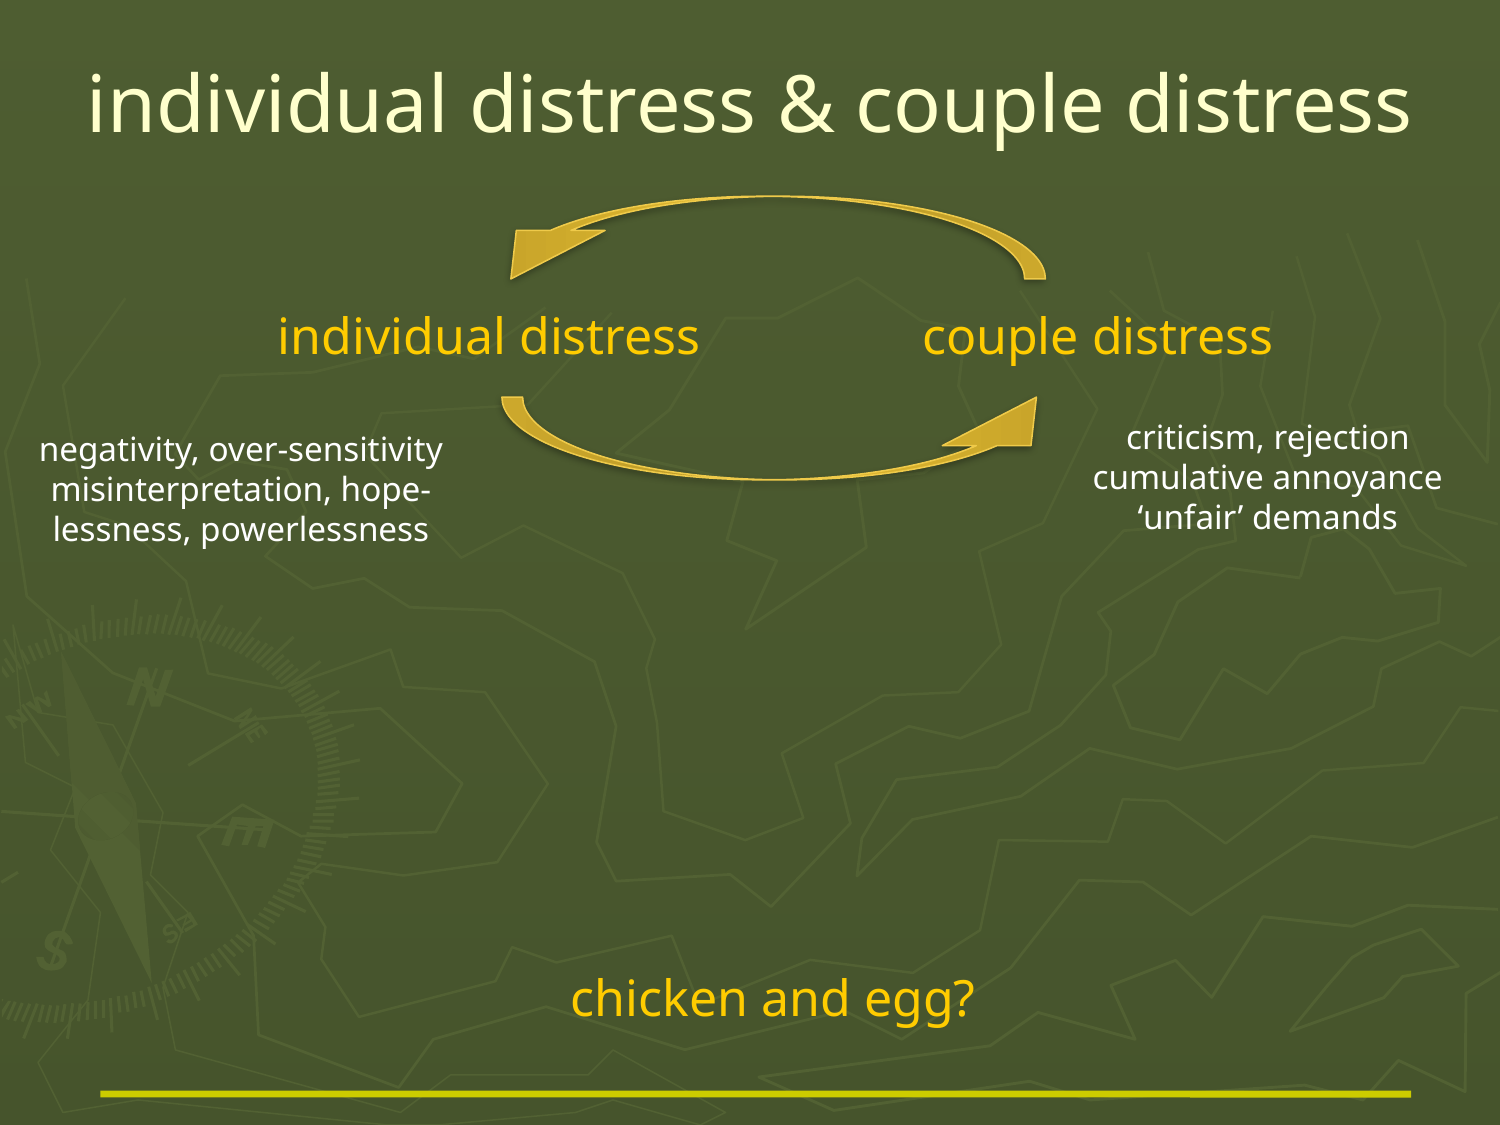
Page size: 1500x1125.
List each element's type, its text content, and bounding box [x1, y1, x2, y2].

text_box negativity, over-sensitivity misinterpretation, hope-lessness, powerlessness [0, 420, 502, 556]
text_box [241, 196, 1306, 481]
title individual distress & couple distress [0, 7, 1500, 195]
text_box criticism, rejection cumulative annoyance ‘unfair’ demands [1077, 408, 1459, 544]
text_box chicken and egg? [555, 959, 991, 1034]
